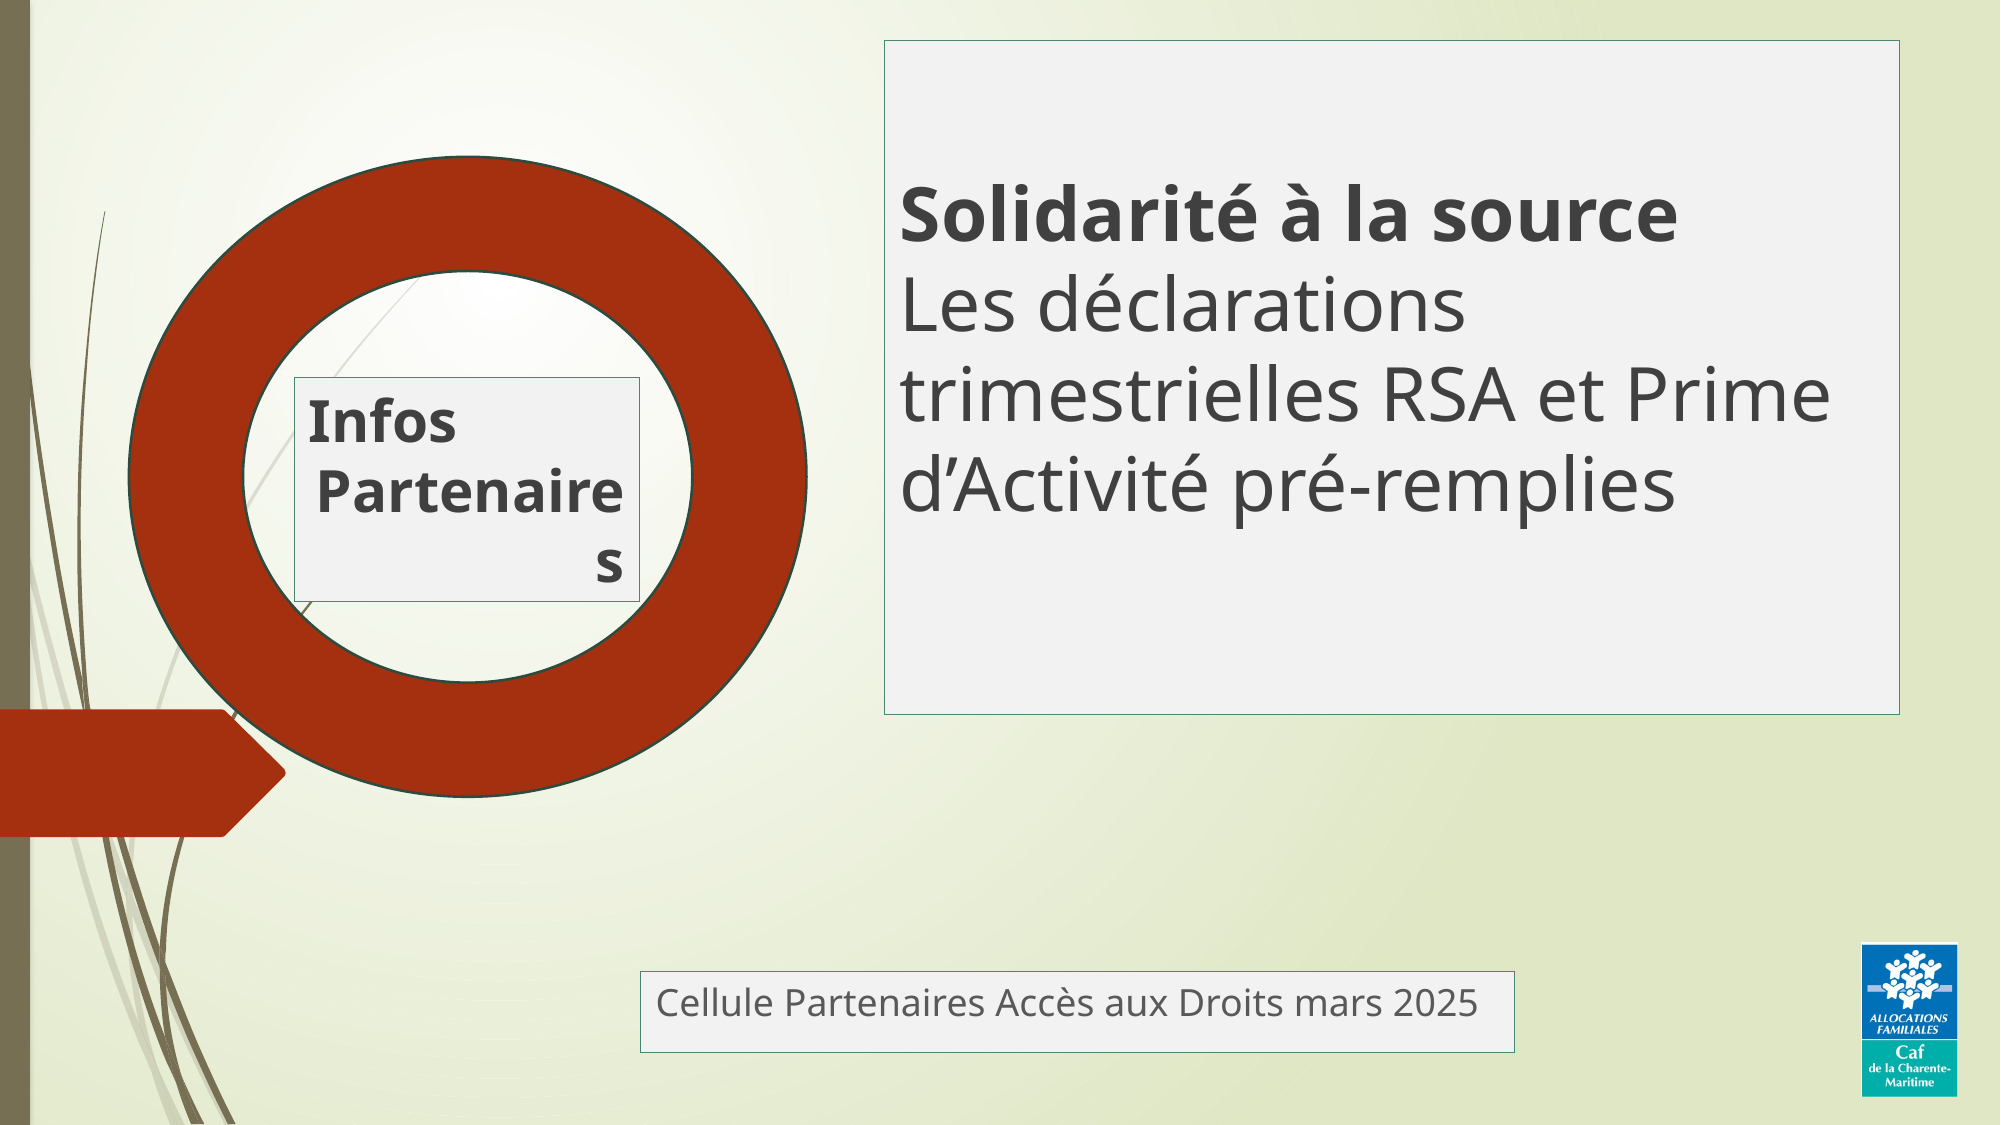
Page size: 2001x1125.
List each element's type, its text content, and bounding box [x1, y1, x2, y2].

picture [1861, 941, 1958, 1098]
text_box [127, 155, 808, 799]
subtitle Cellule Partenaires Accès aux Droits mars 2025 [640, 971, 1515, 1053]
title Solidarité à la source Les déclarations trimestrielles RSA et Prime d’Activité pré-remplies [884, 40, 1900, 715]
text_box Infos Partenaires [294, 377, 640, 602]
